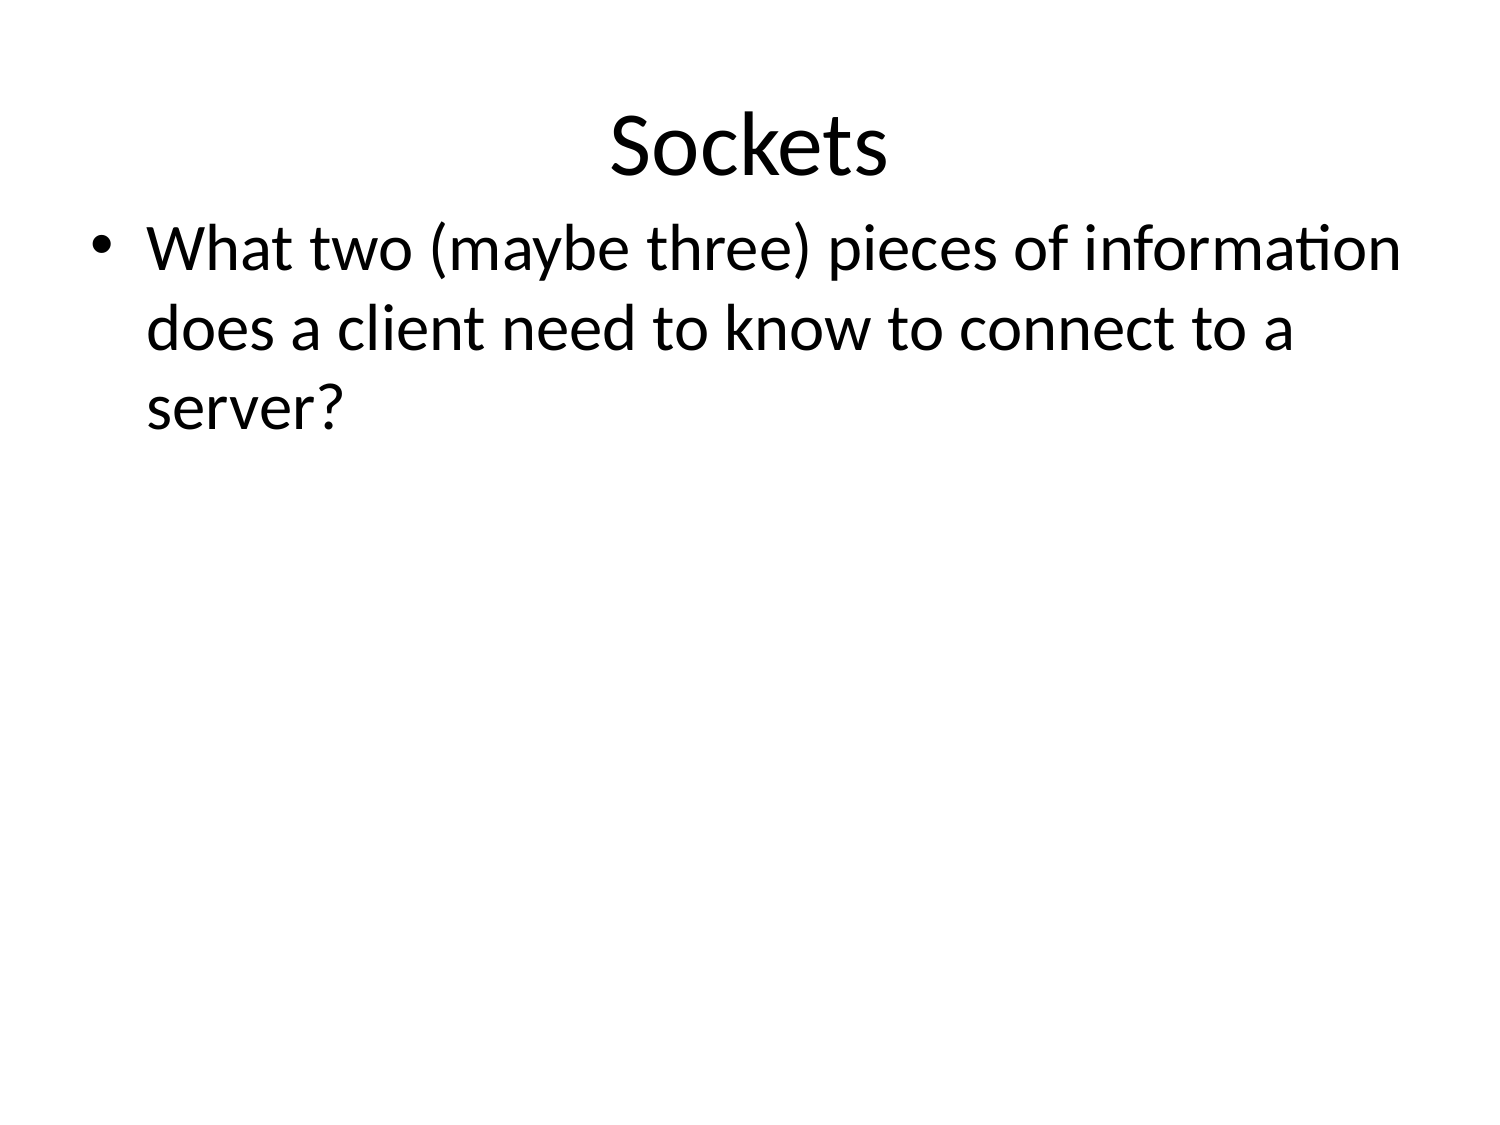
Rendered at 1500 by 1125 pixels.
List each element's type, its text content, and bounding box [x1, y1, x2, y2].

title Sockets [75, 45, 1425, 195]
list What two (maybe three) pieces of information does a client need to know to connect to a server? [75, 195, 1425, 939]
